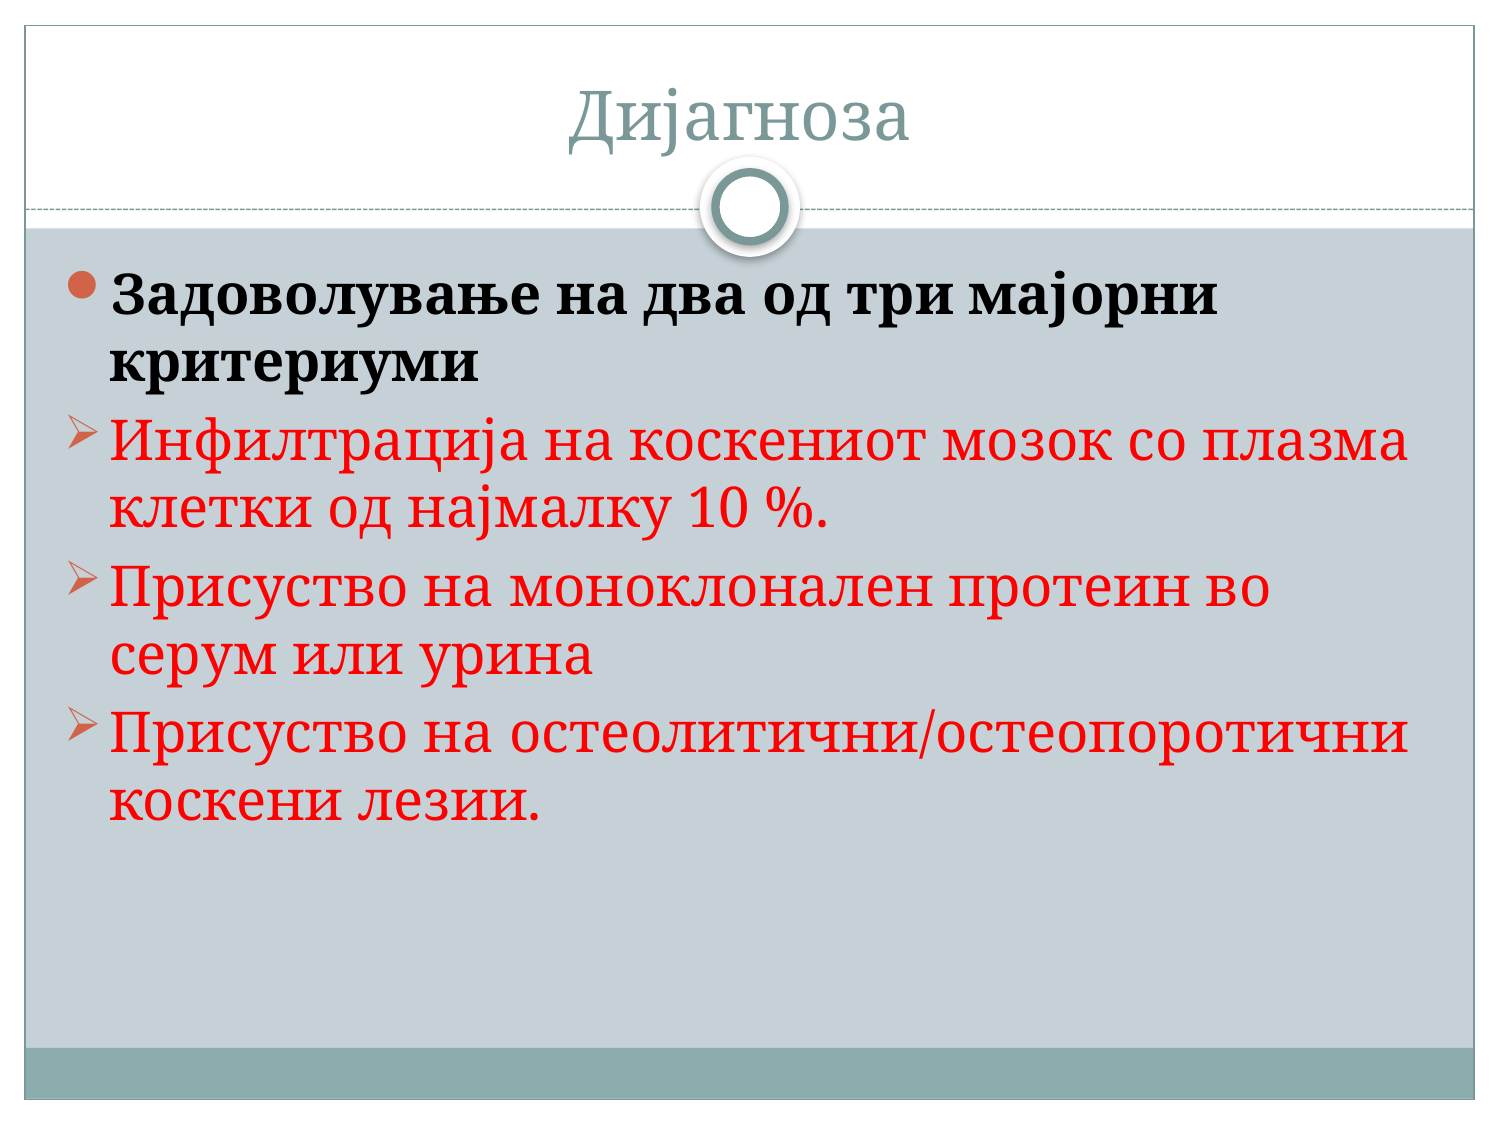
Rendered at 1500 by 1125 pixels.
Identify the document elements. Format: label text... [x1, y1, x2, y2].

list Задоволување на два од три мајорни критериуми Инфилтрација на коскениот мозок со плазма клетки од најмалку 10 %. Присуство на моноклонален протеин во серум или урина Присуство на остеолитични/остеопоротични коскени лезии. [49, 250, 1445, 1001]
title Дијагноза [49, 37, 1450, 162]
